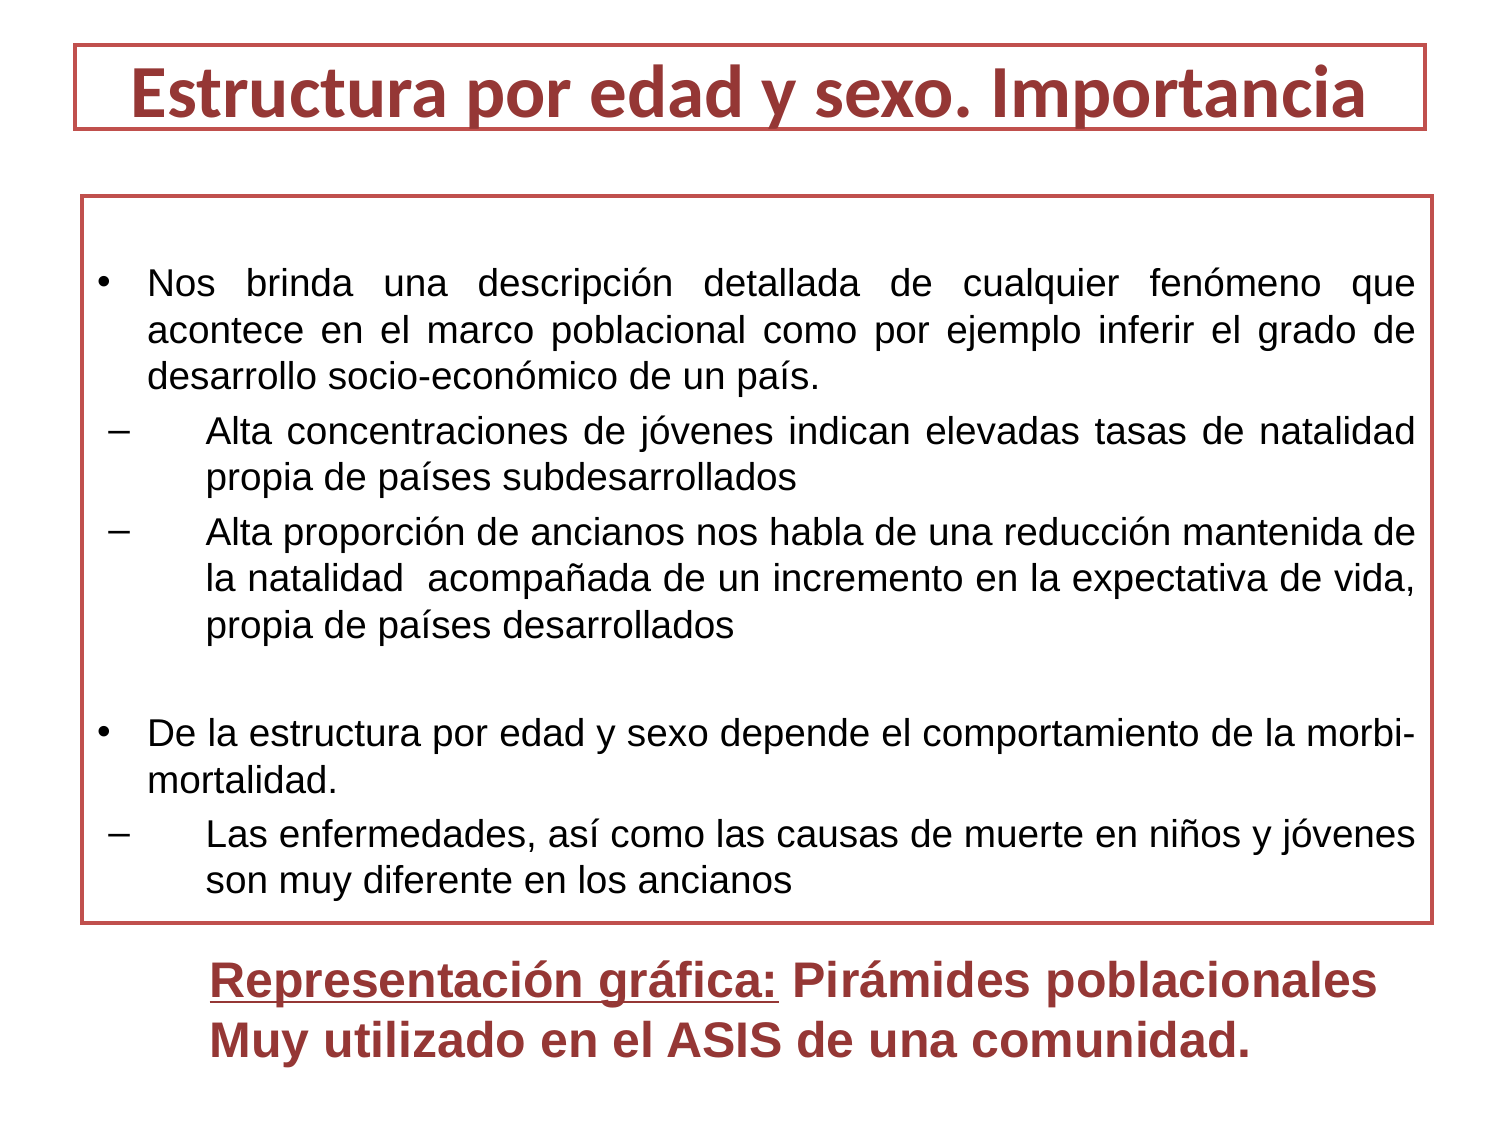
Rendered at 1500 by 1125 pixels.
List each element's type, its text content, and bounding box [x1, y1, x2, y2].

list Nos brinda una descripción detallada de cualquier fenómeno que acontece en el marco poblacional como por ejemplo inferir el grado de desarrollo socio-económico de un país. Alta concentraciones de jóvenes indican elevadas tasas de natalidad propia de países subdesarrollados Alta proporción de ancianos nos habla de una reducción mantenida de la natalidad acompañada de un incremento en la expectativa de vida, propia de países desarrollados De la estructura por edad y sexo depende el comportamiento de la morbi-mortalidad. Las enfermedades, así como las causas de muerte en niños y jóvenes son muy diferente en los ancianos [80, 194, 1434, 925]
title Estructura por edad y sexo. Importancia [73, 43, 1427, 131]
text_box Representación gráfica: Pirámides poblacionales Muy utilizado en el ASIS de una comunidad. [194, 940, 1400, 1076]
